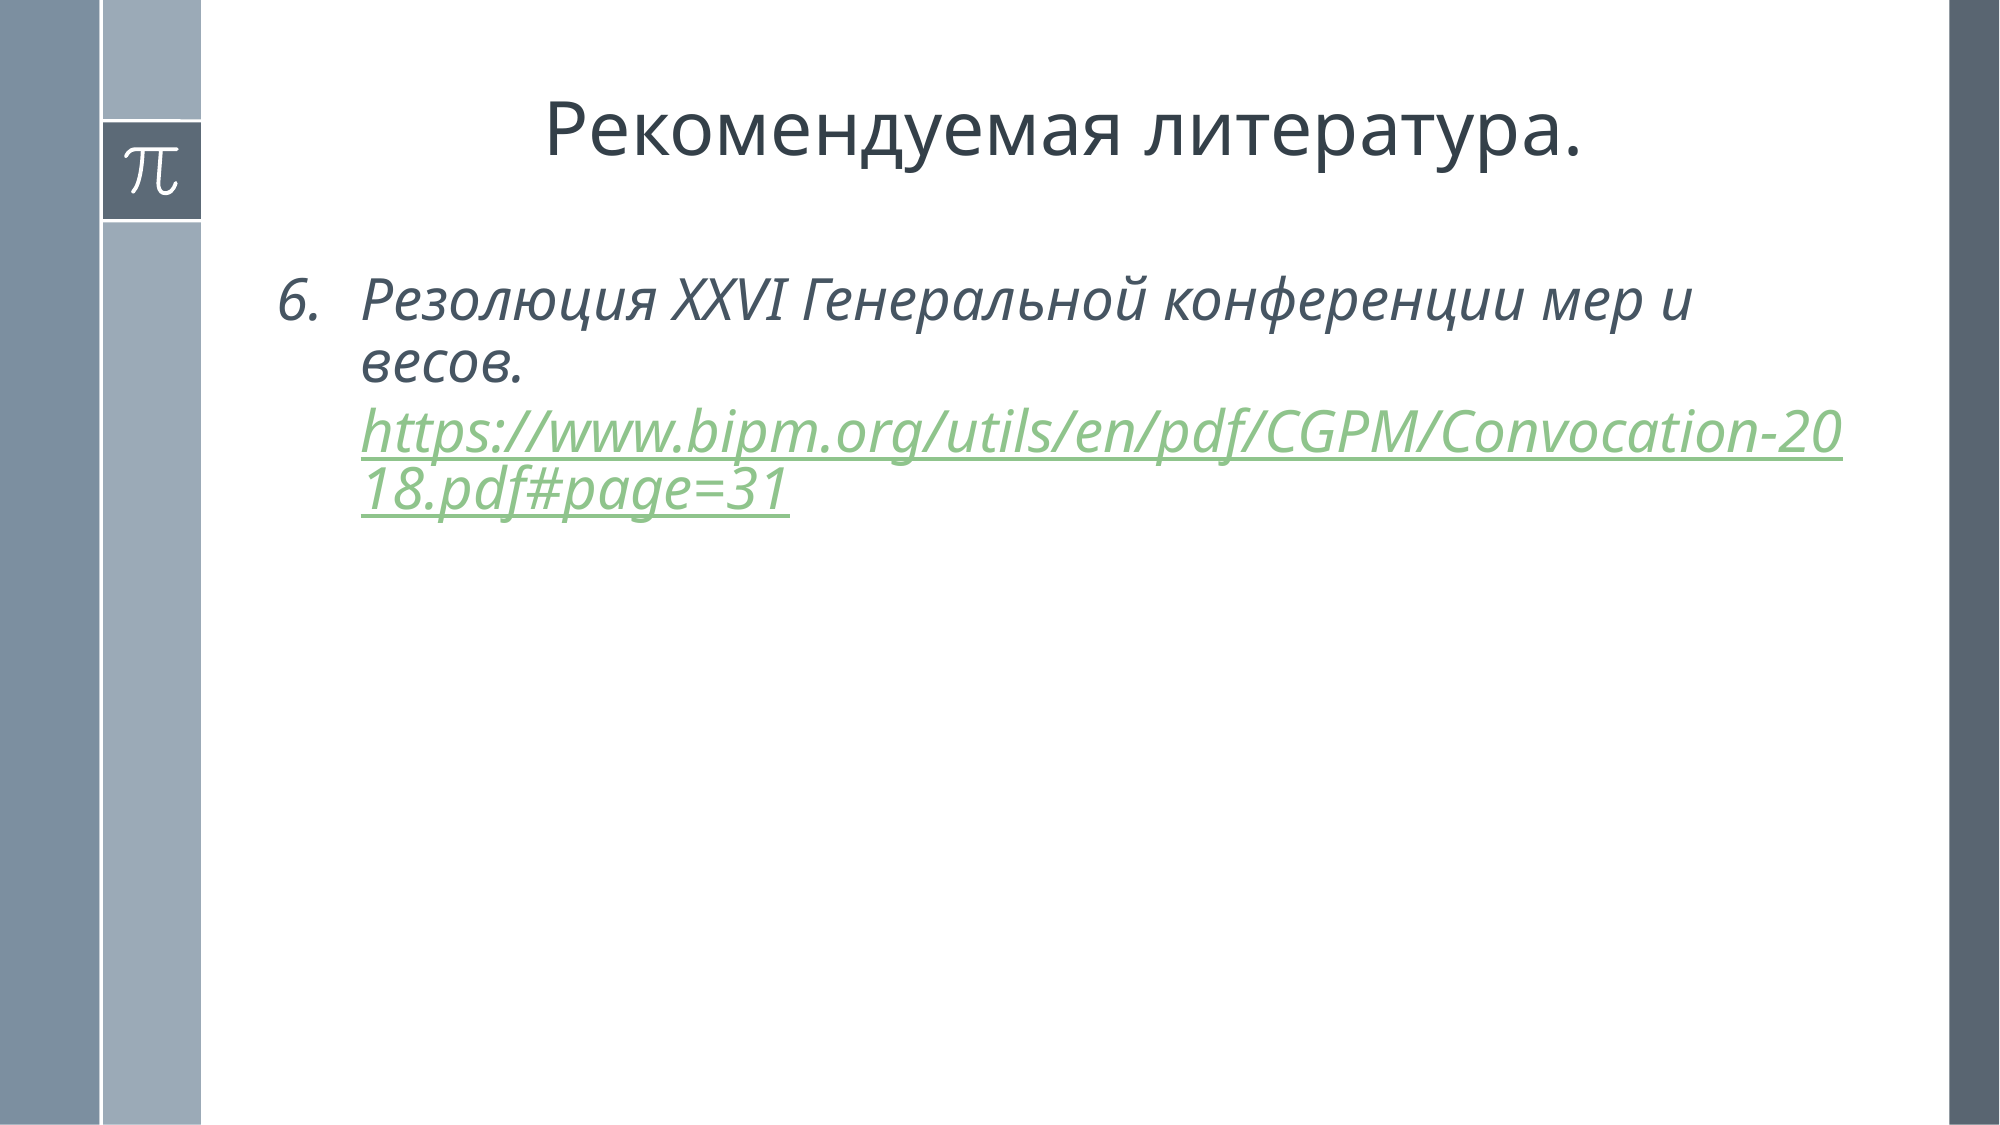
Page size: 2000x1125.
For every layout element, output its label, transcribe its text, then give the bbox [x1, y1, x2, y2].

text_box Резолюция XXVI Генеральной конференции мер и весов. https://www.bipm.org/utils/en/pdf/CGPM/Convocation-2018.pdf#page=31 [261, 262, 1866, 1013]
text_box Рекомендуемая литература. [261, 29, 1866, 233]
